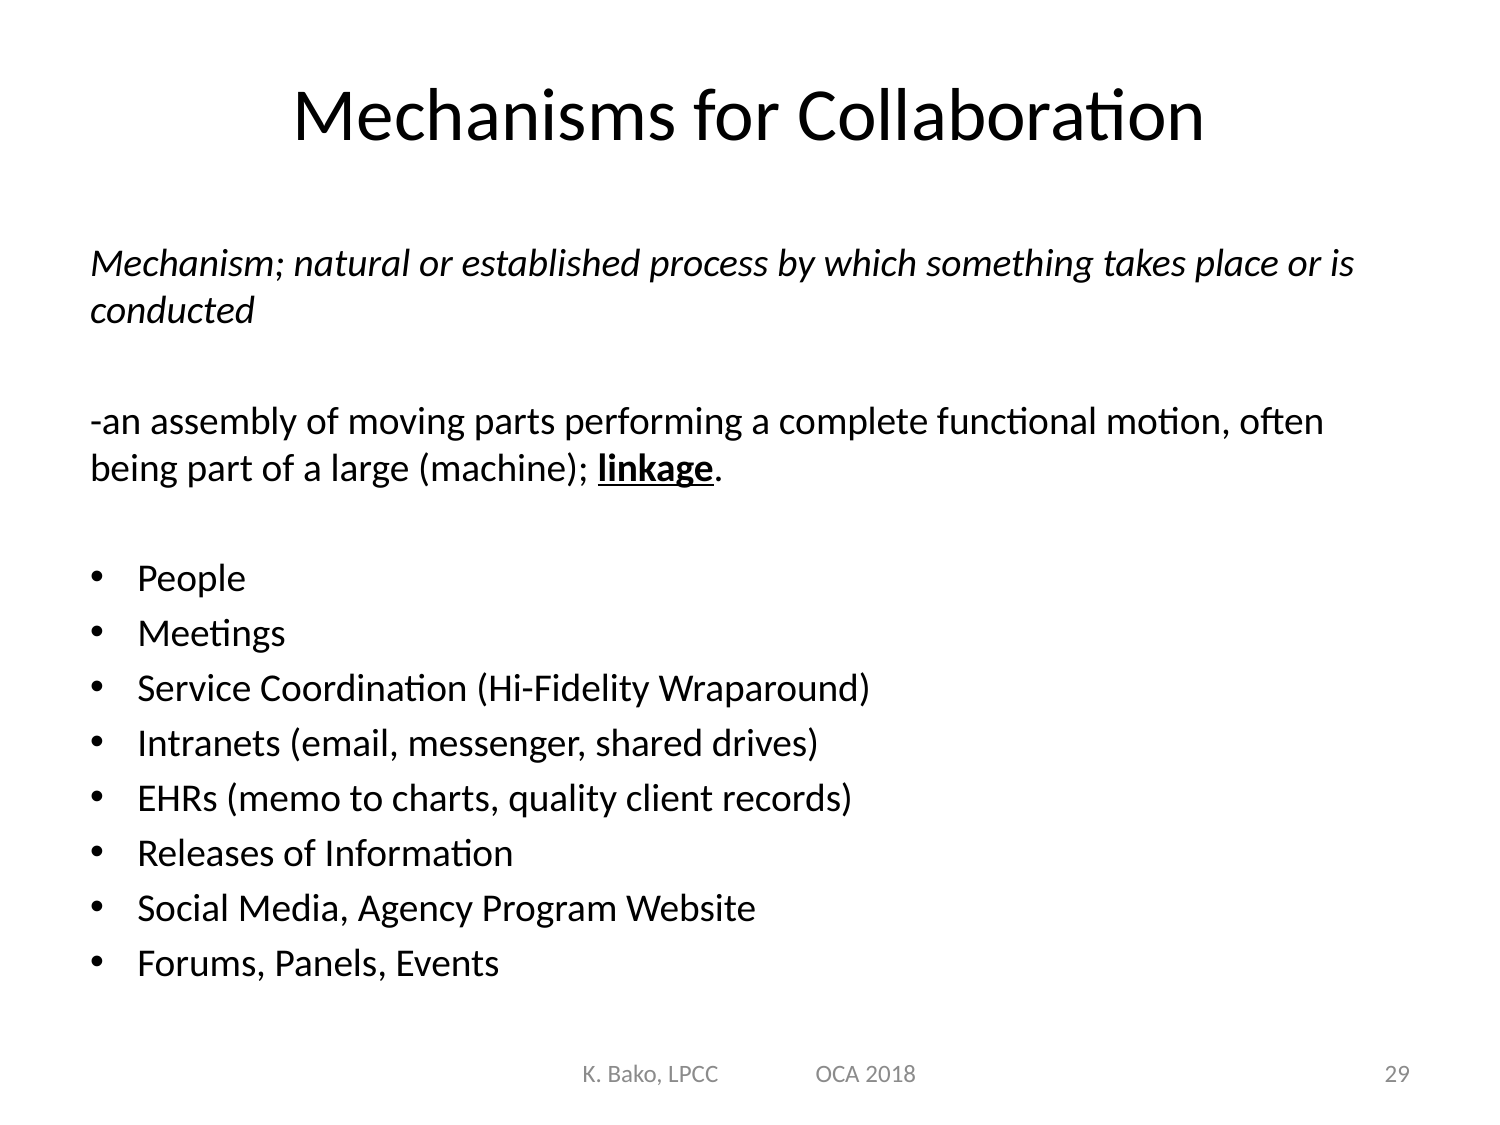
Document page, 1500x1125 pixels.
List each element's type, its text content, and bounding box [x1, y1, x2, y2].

slide_number 29 [1074, 1042, 1425, 1103]
footer K. Bako, LPCC OCA 2018 [512, 1042, 988, 1103]
list Mechanism; natural or established process by which something takes place or is conducted -an assembly of moving parts performing a complete functional motion, often being part of a large (machine); linkage. People Meetings Service Coordination (Hi-Fidelity Wraparound) Intranets (email, messenger, shared drives) EHRs (memo to charts, quality client records) Releases of Information Social Media, Agency Program Website Forums, Panels, Events [75, 174, 1425, 1005]
title Mechanisms for Collaboration [75, 45, 1425, 174]
